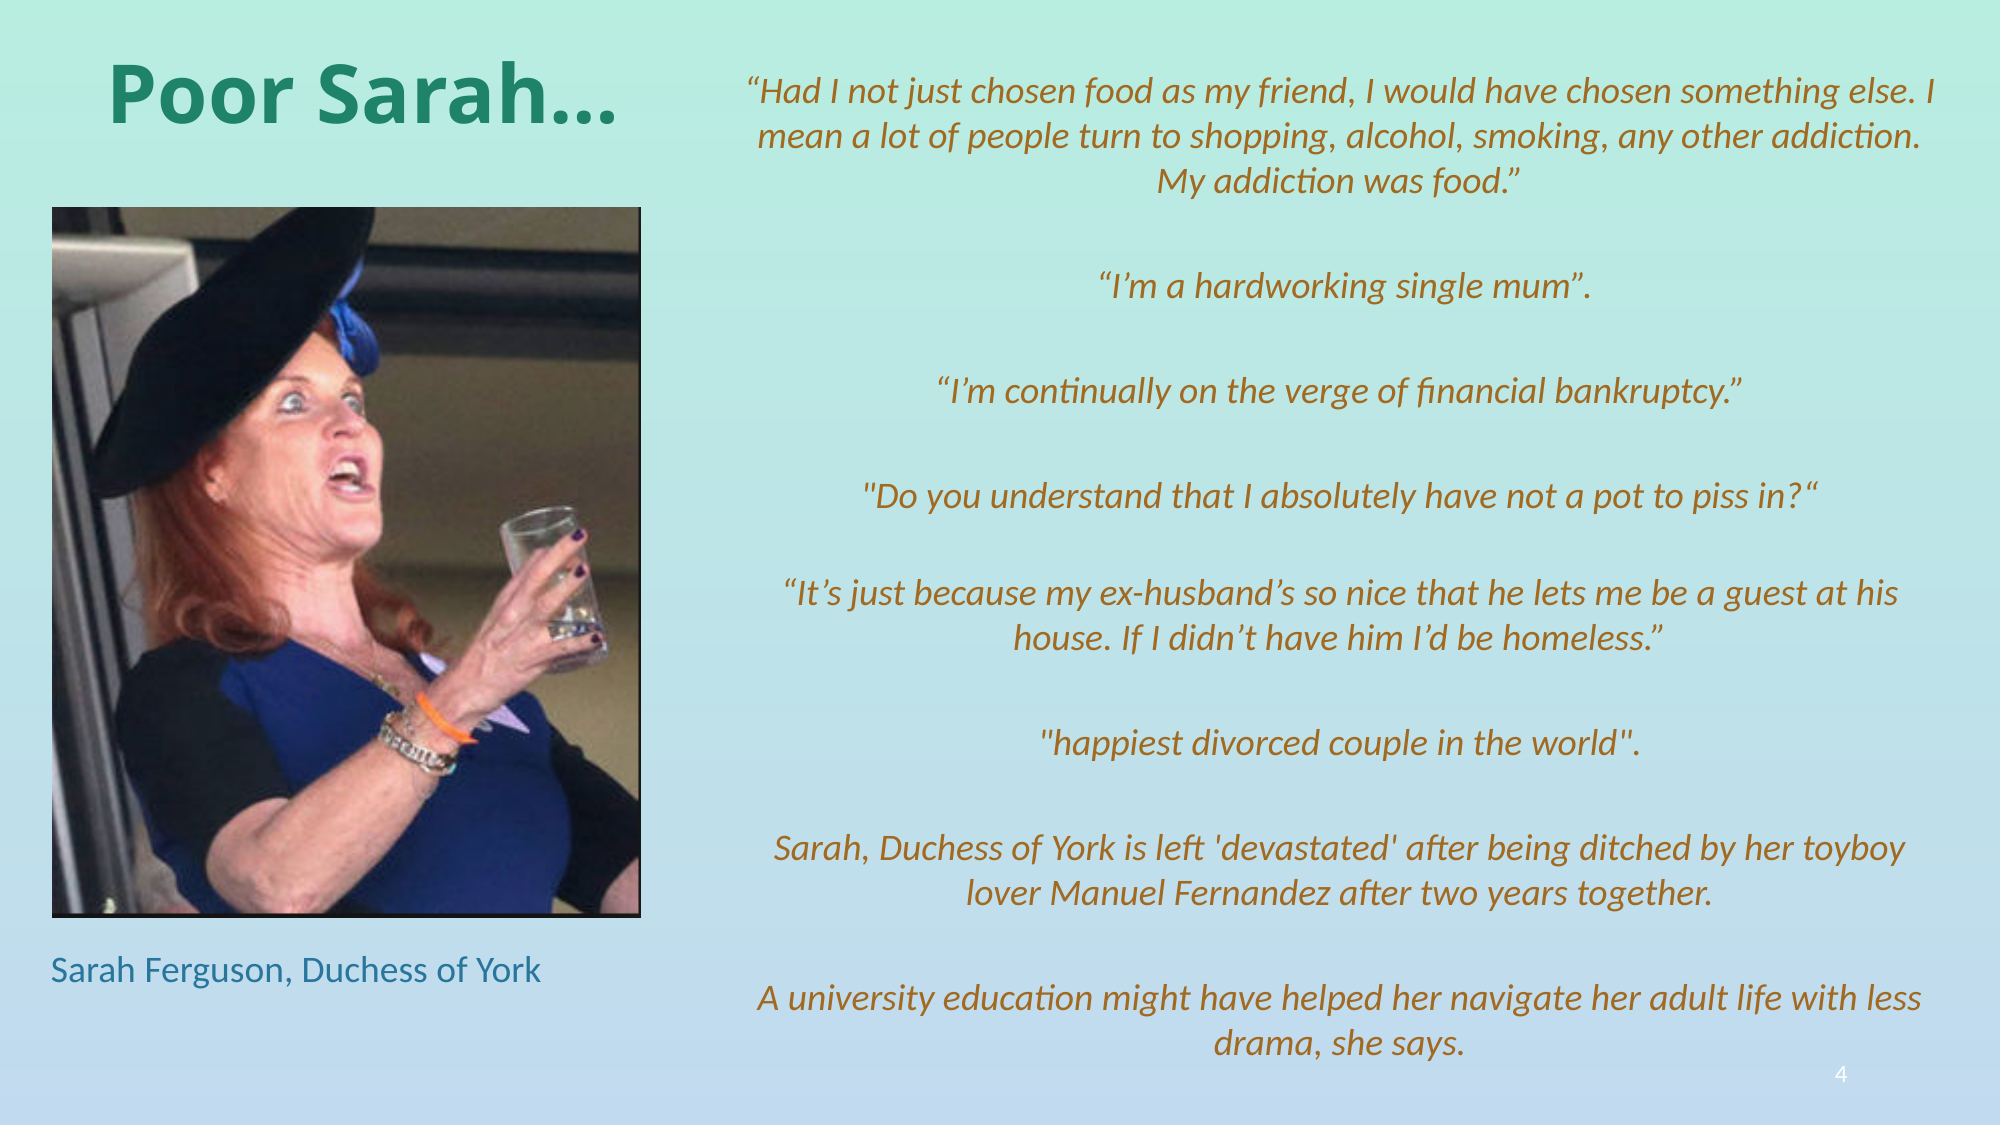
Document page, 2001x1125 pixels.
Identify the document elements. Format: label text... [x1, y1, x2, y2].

title Poor Sarah… [91, 45, 1442, 149]
slide_number 4 [1412, 1072, 1863, 1103]
text_box “Had I not just chosen food as my friend, I would have chosen something else. I mean a lot of people turn to shopping, alcohol, smoking, any other addiction. My addiction was food.” “I’m a hardworking single mum”. “I’m continually on the verge of financial bankruptcy.” "Do you understand that I absolutely have not a pot to piss in?“ “It’s just because my ex-husband’s so nice that he lets me be a guest at his house. If I didn’t have him I’d be homeless.” "happiest divorced couple in the world". Sarah, Duchess of York is left 'devastated' after being ditched by her toyboy lover Manuel Fernandez after two years together. A university education might have helped her navigate her adult life with less drama, she says. [728, 58, 1952, 1072]
text_box Sarah Ferguson, Duchess of York [36, 937, 613, 1043]
picture [52, 207, 641, 918]
